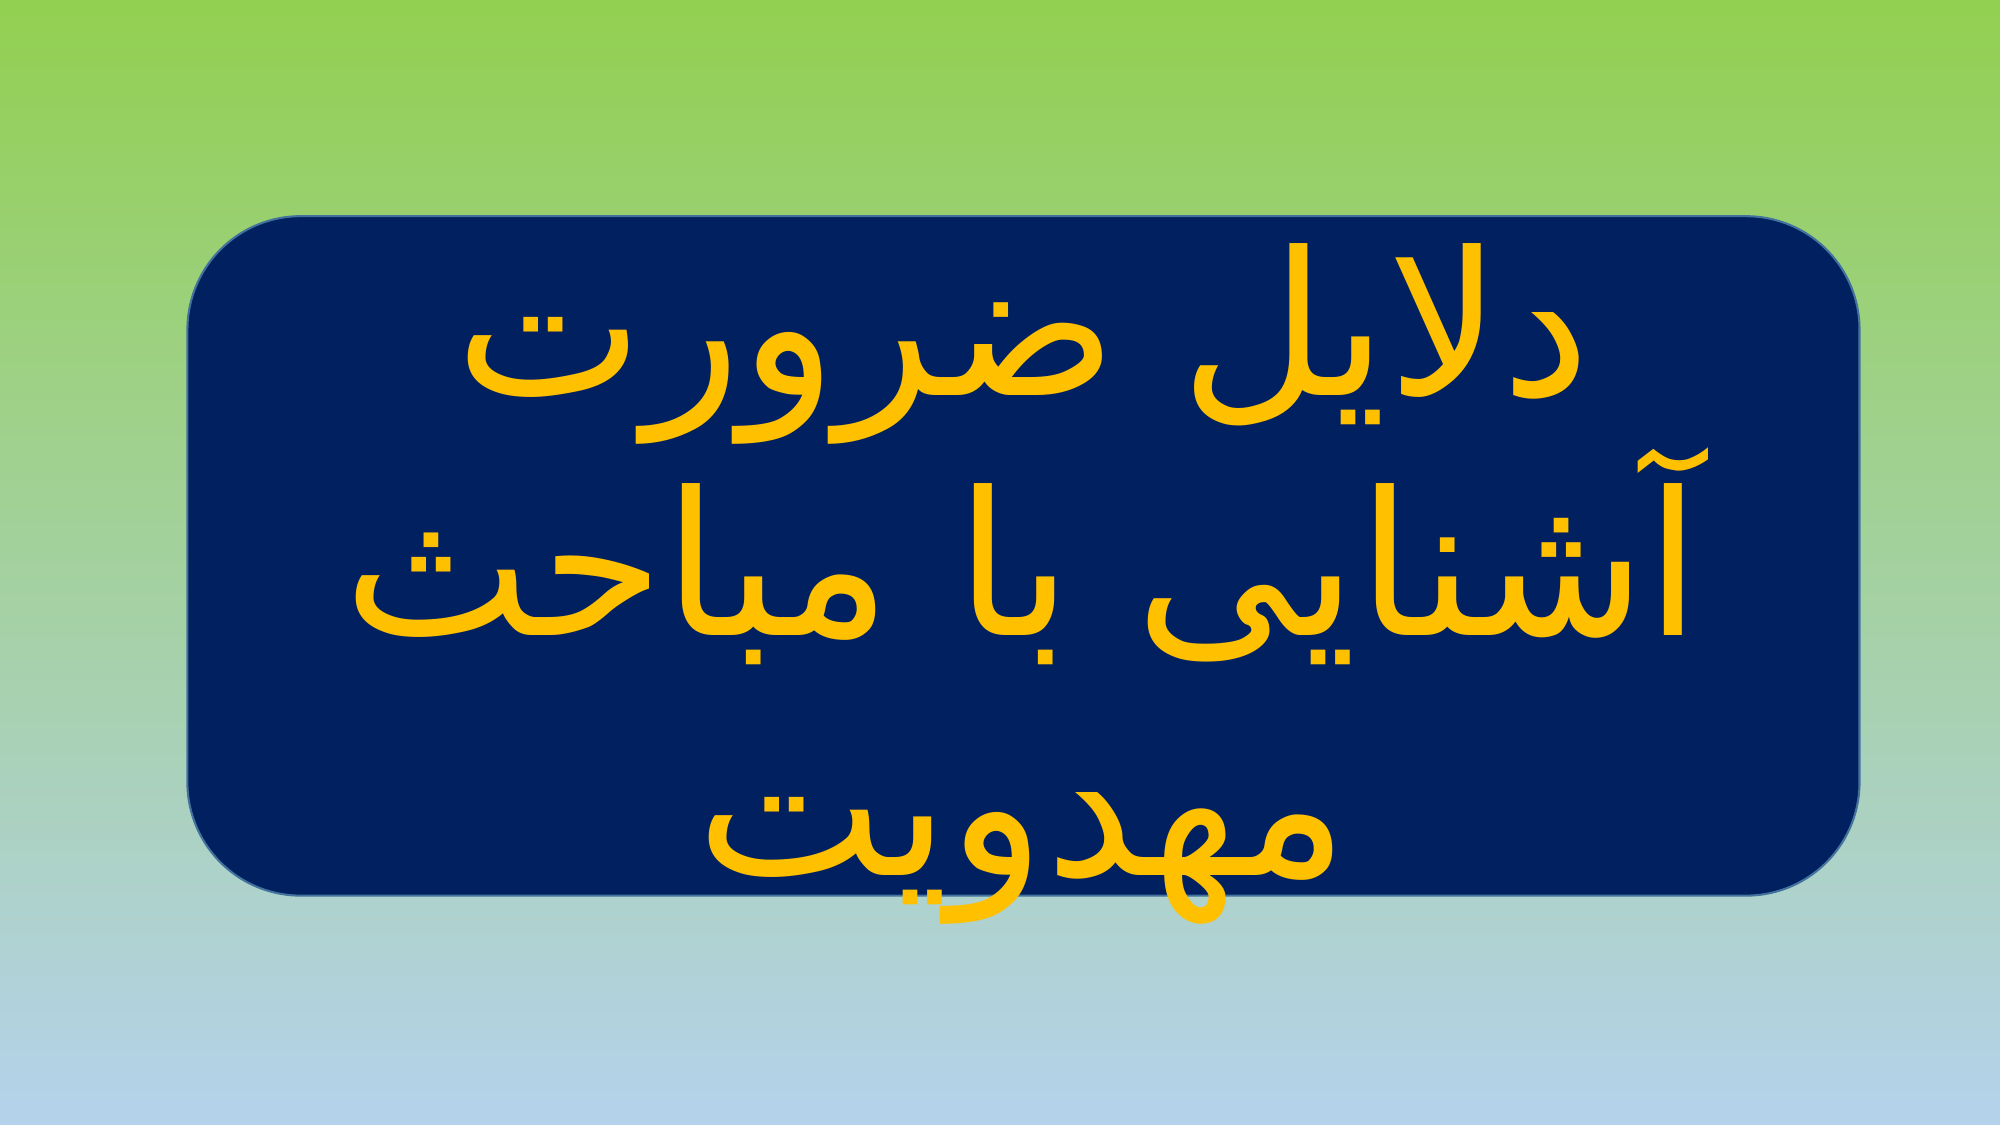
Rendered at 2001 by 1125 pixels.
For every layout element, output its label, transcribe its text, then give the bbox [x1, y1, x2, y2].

text_box دلایل ضرورت آشنایی با مباحث مهدویت [186, 215, 1861, 897]
